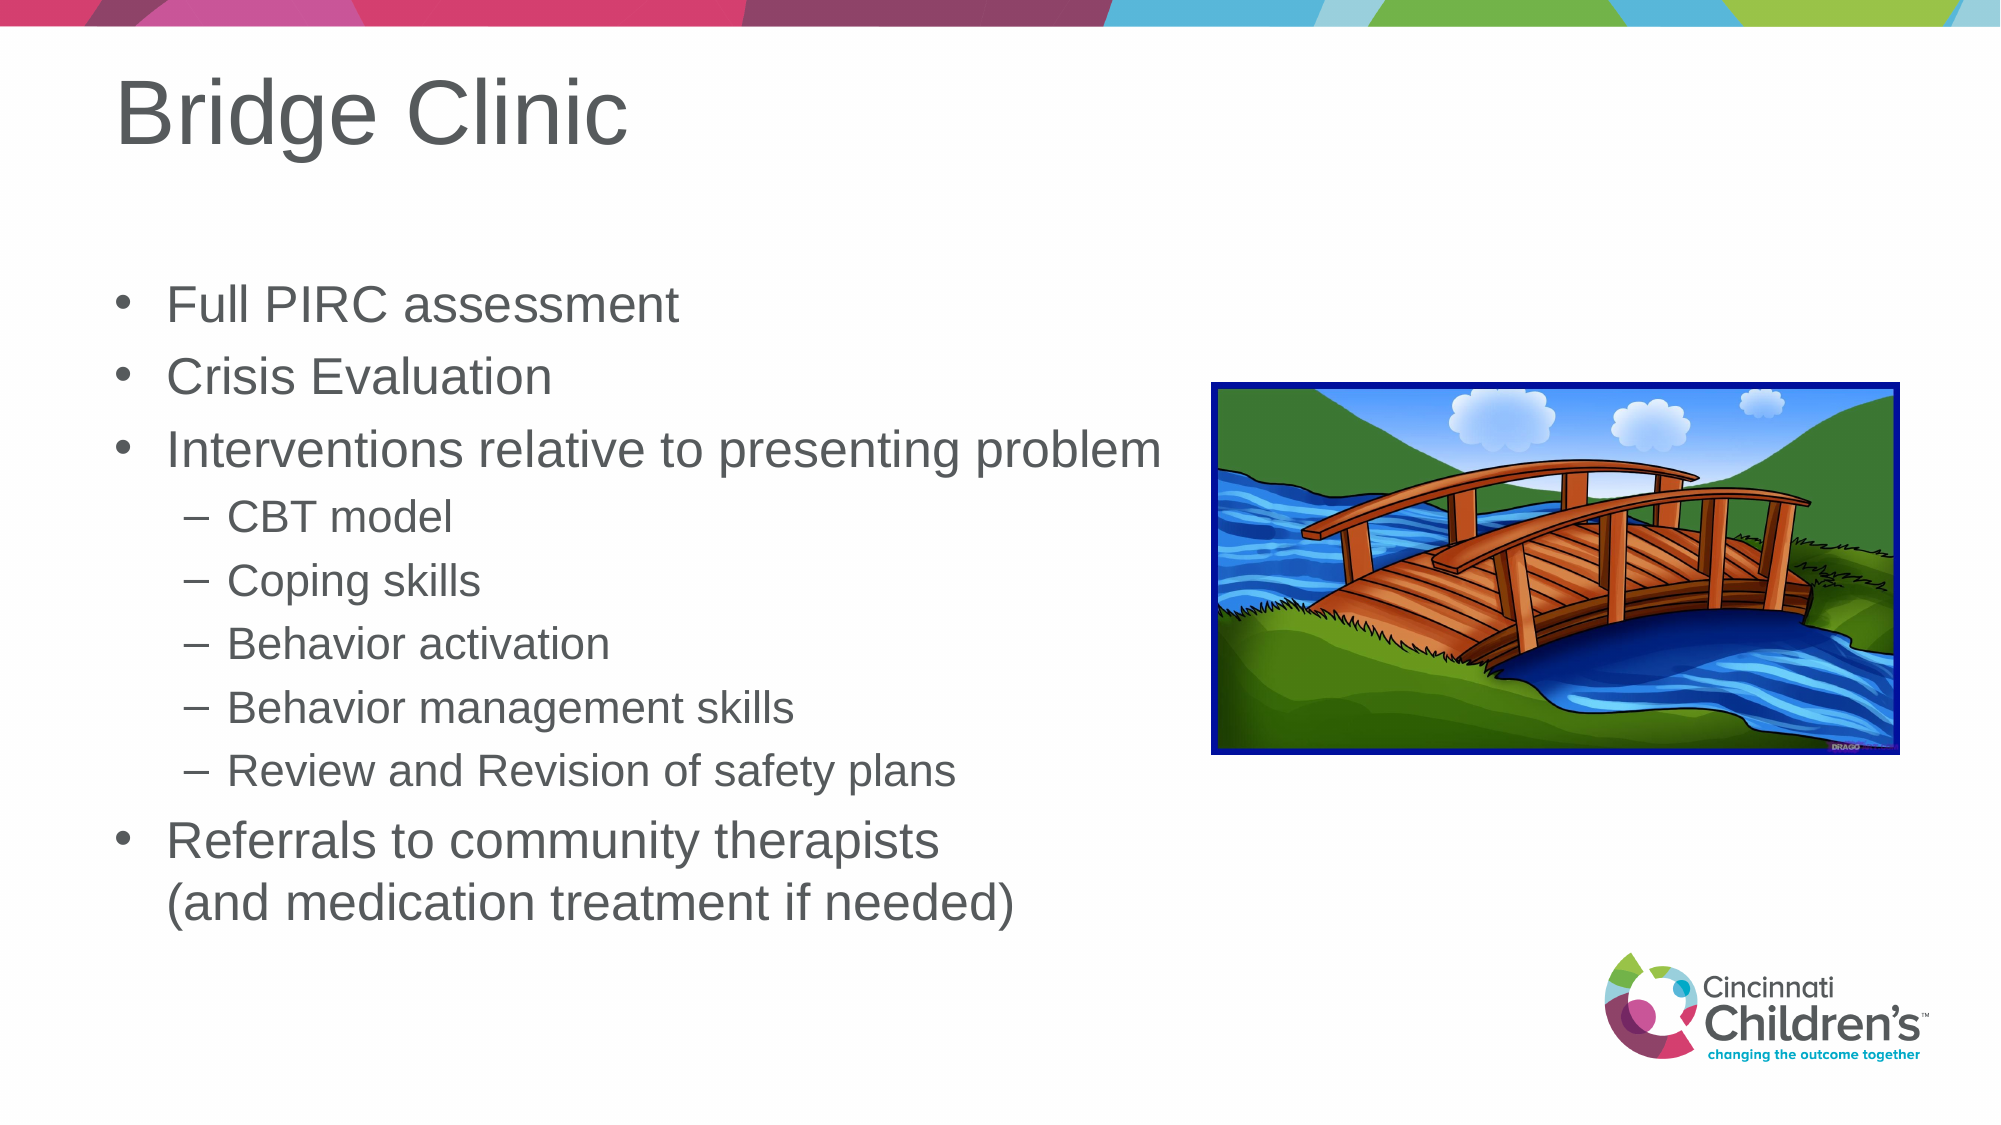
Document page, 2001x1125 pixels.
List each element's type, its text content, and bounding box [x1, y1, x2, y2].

list Full PIRC assessment Crisis Evaluation Interventions relative to presenting problem CBT model Coping skills Behavior activation Behavior management skills Review and Revision of safety plans Referrals to community therapists (and medication treatment if needed) [99, 262, 1189, 998]
title Bridge Clinic [99, 45, 1900, 233]
picture [0, 0, 2001, 1125]
